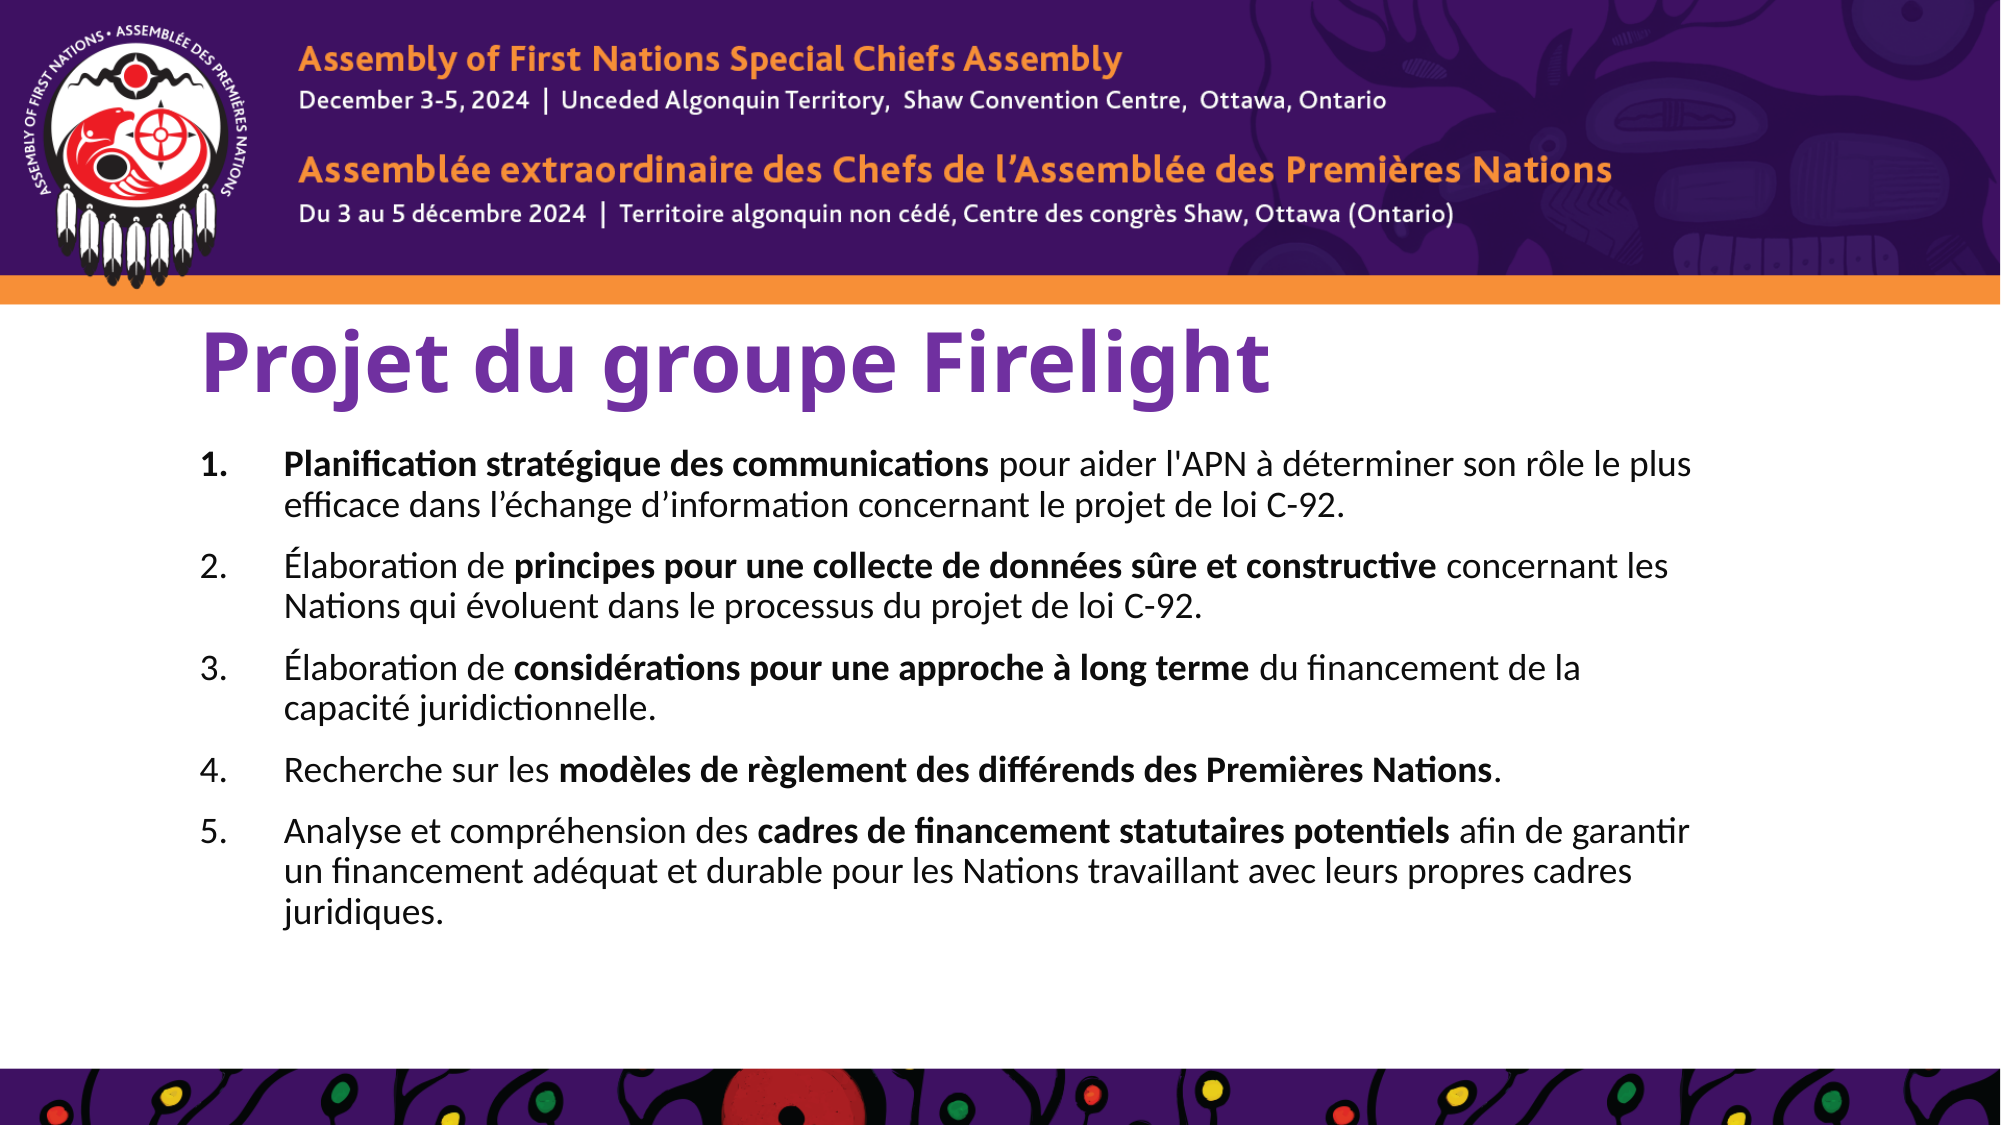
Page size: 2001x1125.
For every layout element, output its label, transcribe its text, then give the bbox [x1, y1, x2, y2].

picture [0, 0, 2001, 1125]
title Projet du groupe Firelight [184, 312, 1717, 408]
list Planification stratégique des communications pour aider l'APN à déterminer son rôle le plus efficace dans l’échange d’information concernant le projet de loi C-92. Élaboration de principes pour une collecte de données sûre et constructive concernant les Nations qui évoluent dans le processus du projet de loi C-92. Élaboration de considérations pour une approche à long terme du financement de la capacité juridictionnelle. Recherche sur les modèles de règlement des différends des Premières Nations. Analyse et compréhension des cadres de financement statutaires potentiels afin de garantir un financement adéquat et durable pour les Nations travaillant avec leurs propres cadres juridiques. [184, 437, 1717, 1043]
